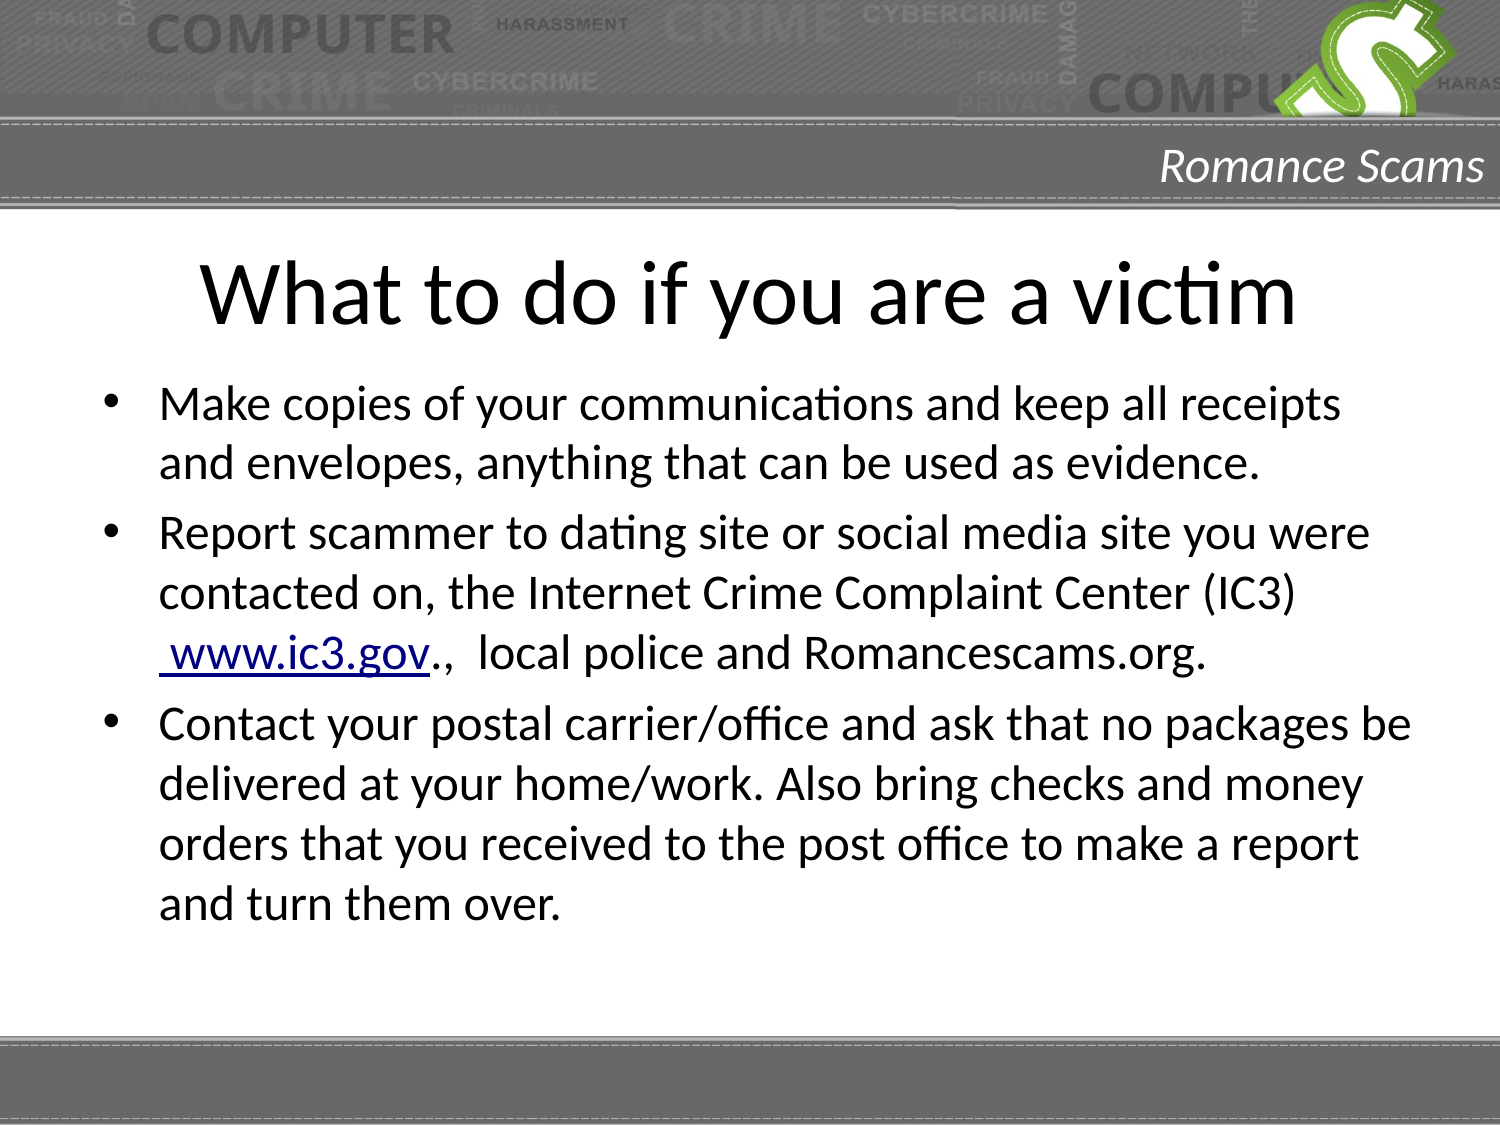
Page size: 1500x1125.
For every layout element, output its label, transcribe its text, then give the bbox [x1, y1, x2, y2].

title What to do if you are a victim [24, 212, 1475, 363]
list Make copies of your communications and keep all receipts and envelopes, anything that can be used as evidence. Report scammer to dating site or social media site you were contacted on, the Internet Crime Complaint Center (IC3) www.ic3.gov., local police and Romancescams.org. Contact your postal carrier/office and ask that no packages be delivered at your home/work. Also bring checks and money orders that you received to the post office to make a report and turn them over. [87, 362, 1438, 1038]
picture [0, 0, 1500, 1125]
